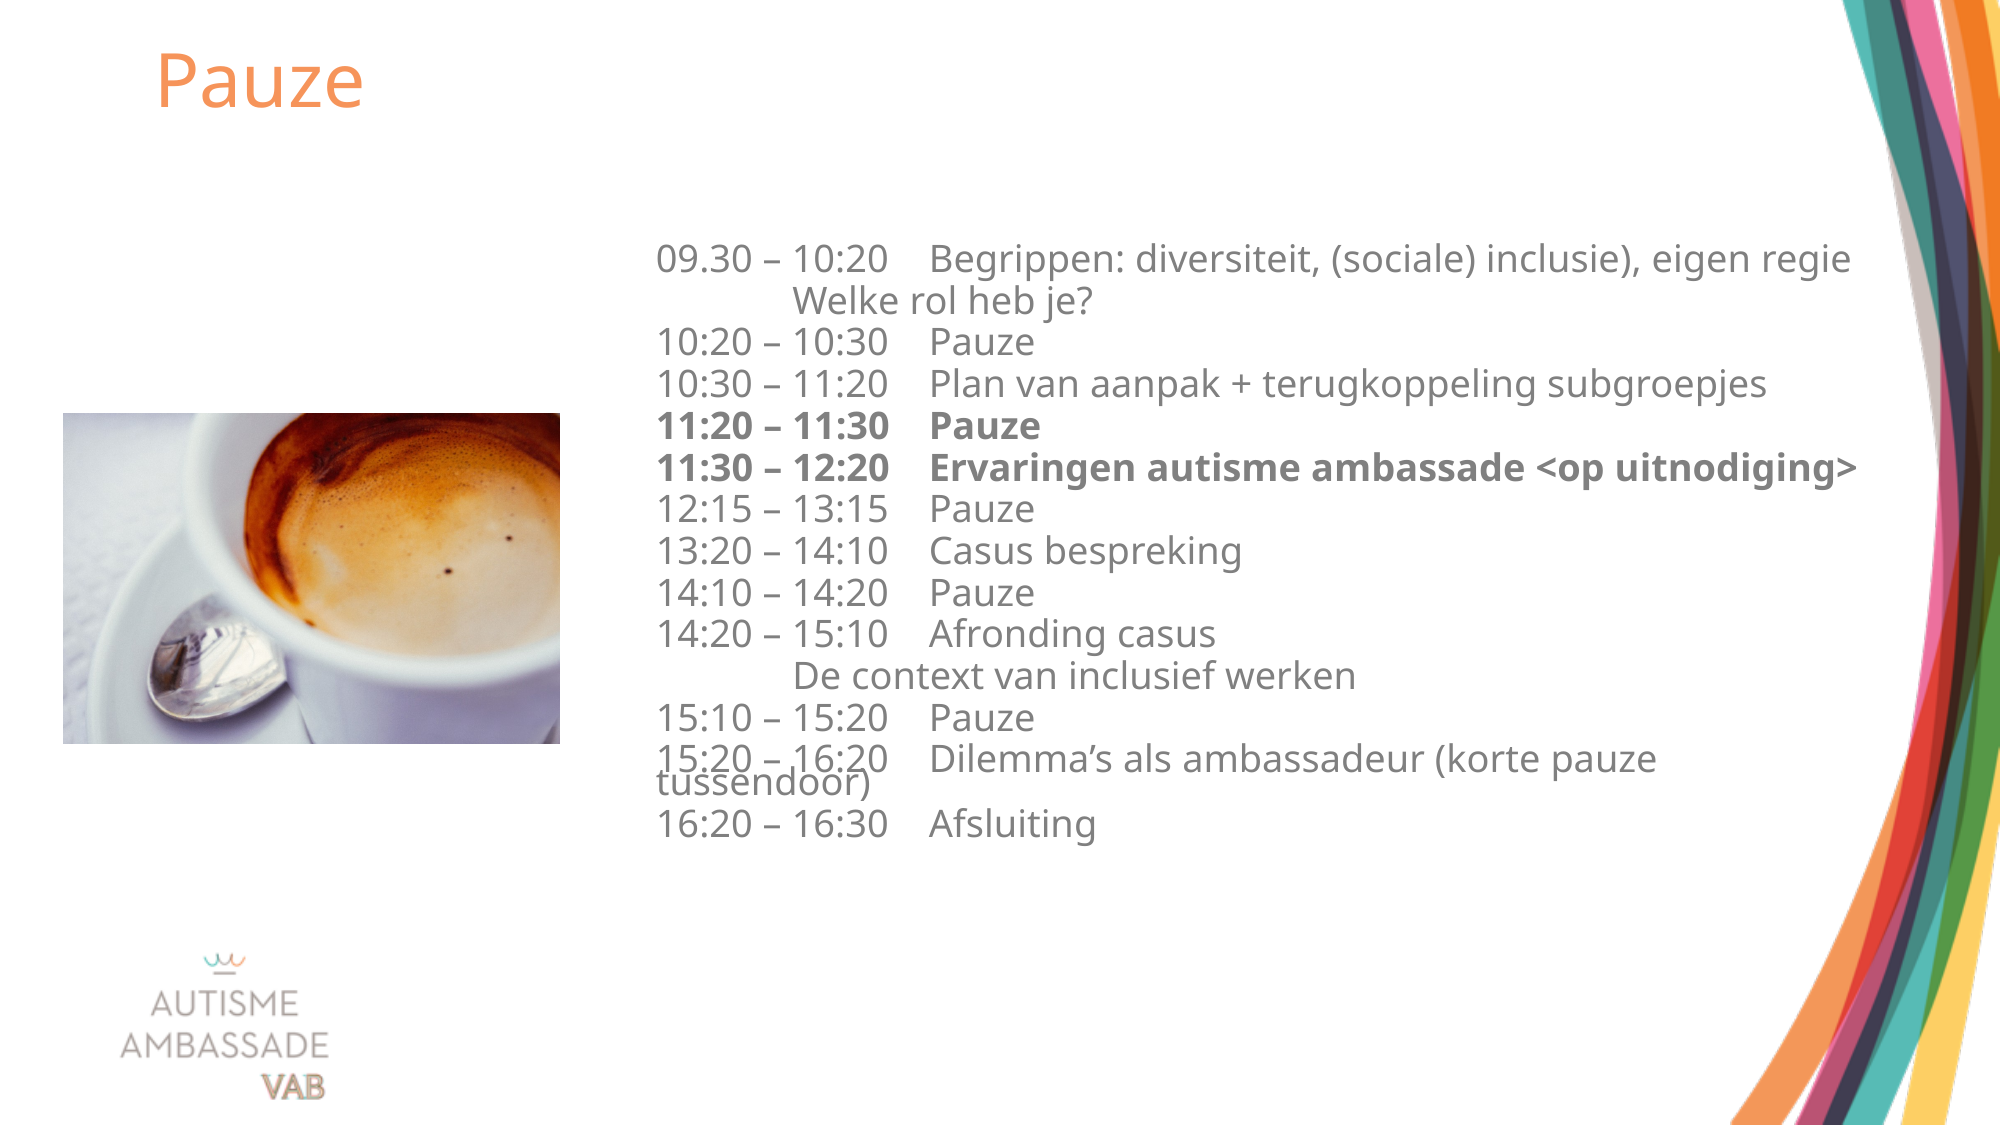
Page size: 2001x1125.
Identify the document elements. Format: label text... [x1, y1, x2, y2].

picture [92, 928, 355, 1125]
text_box 09.30 – 10:20 Begrippen: diversiteit, (sociale) inclusie), eigen regie Welke rol heb je? 10:20 – 10:30 Pauze 10:30 – 11:20 Plan van aanpak + terugkoppeling subgroepjes 11:20 – 11:30 Pauze 11:30 – 12:20 Ervaringen autisme ambassade <op uitnodiging> 12:15 – 13:15 Pauze 13:20 – 14:10 Casus bespreking 14:10 – 14:20 Pauze 14:20 – 15:10 Afronding casus De context van inclusief werken 15:10 – 15:20 Pauze 15:20 – 16:20 Dilemma’s als ambassadeur (korte pauze tussendoor) 16:20 – 16:30 Afsluiting [640, 246, 1885, 879]
title Pauze [81, 35, 440, 230]
picture [1729, 0, 2000, 1125]
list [63, 413, 560, 744]
